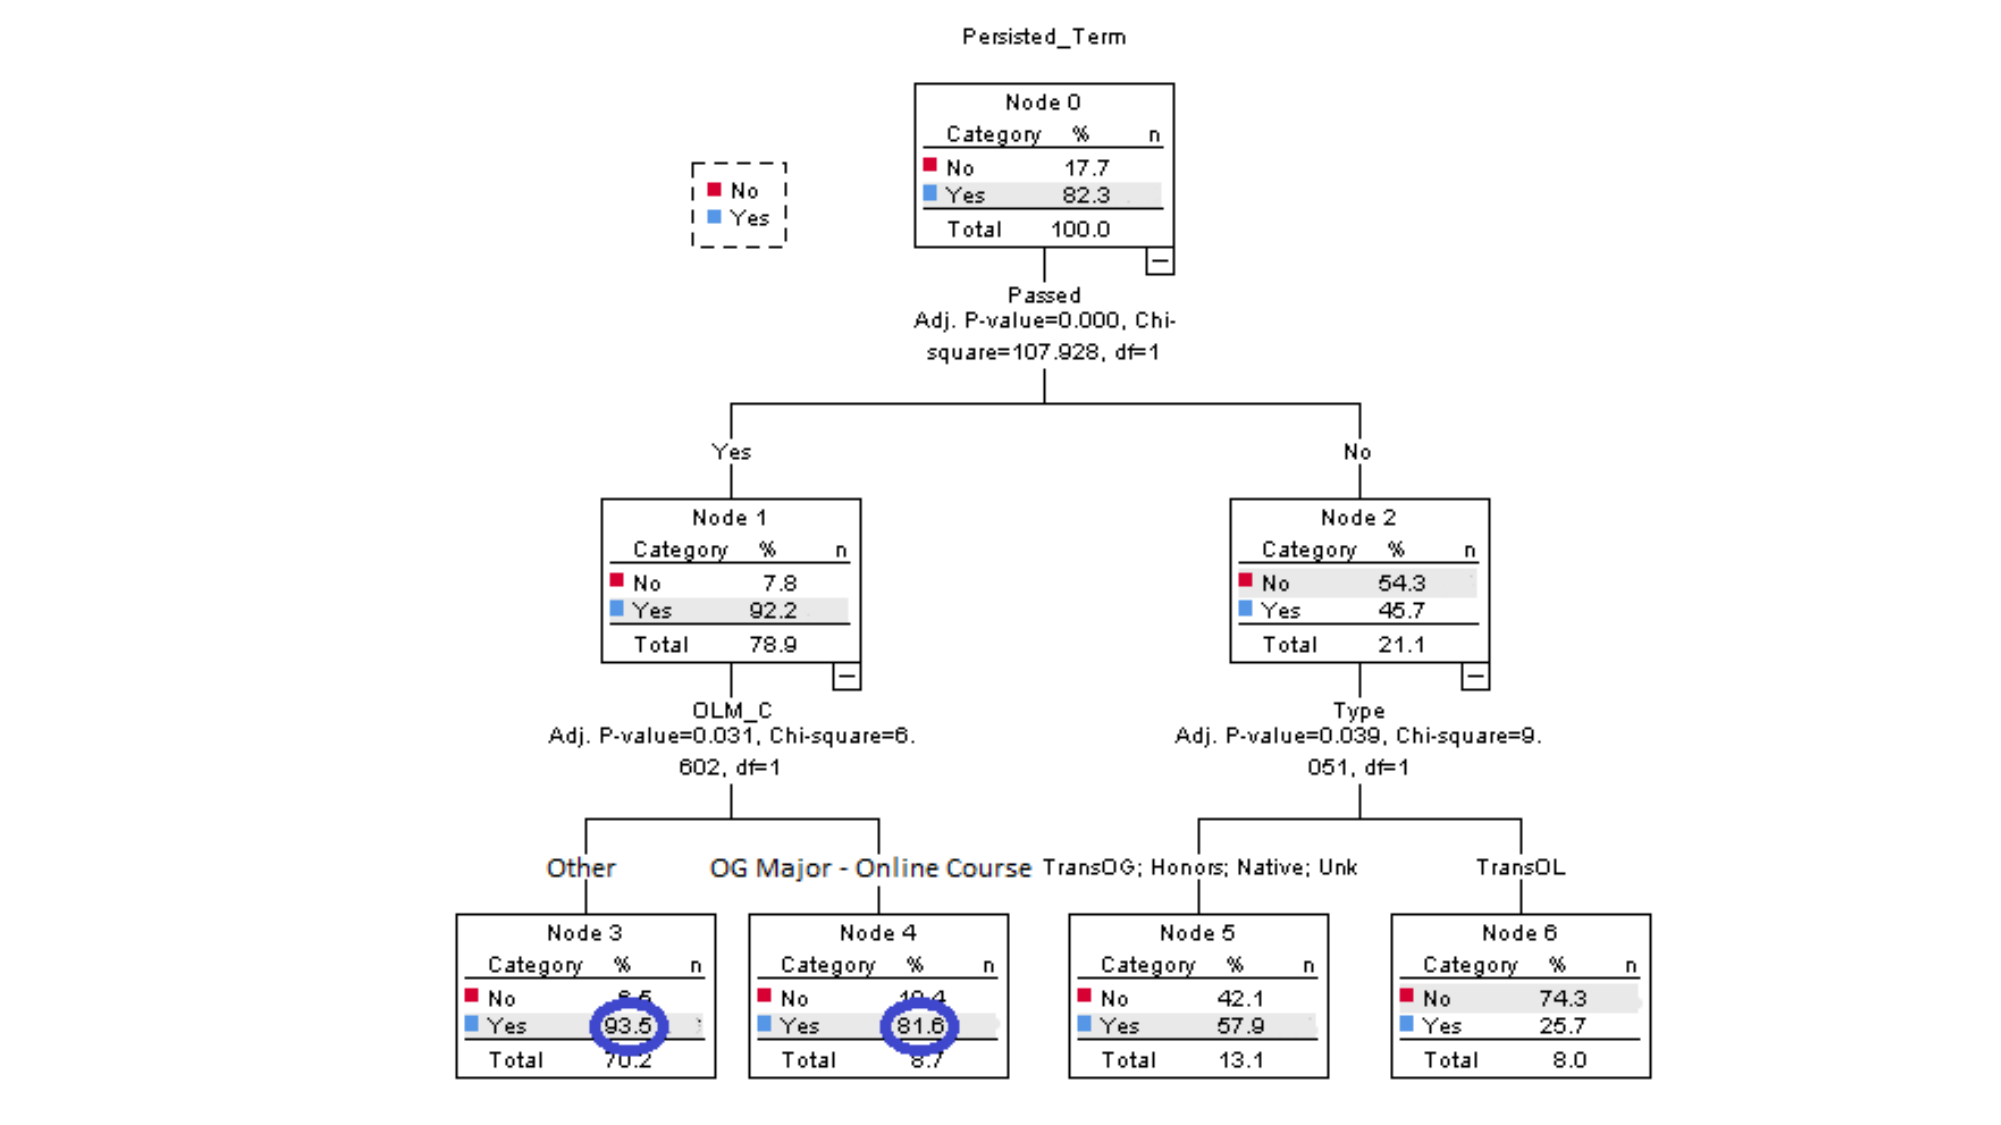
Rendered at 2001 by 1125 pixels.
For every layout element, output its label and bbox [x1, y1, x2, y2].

picture [438, 0, 1700, 1125]
